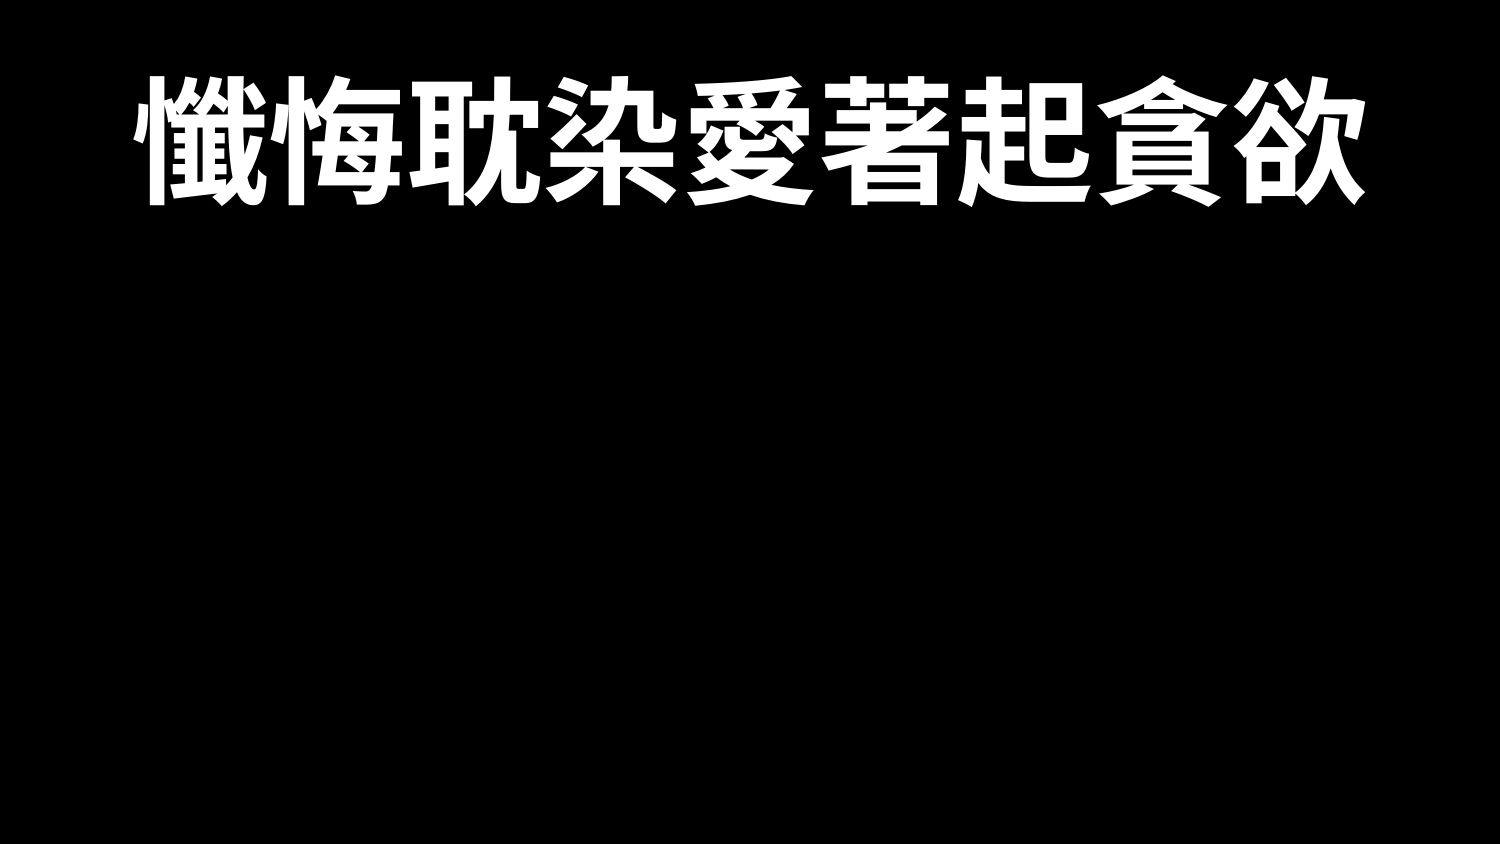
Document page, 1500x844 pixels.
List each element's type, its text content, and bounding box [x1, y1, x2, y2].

title 懺悔耽染愛著起貪欲 [75, 68, 1425, 210]
